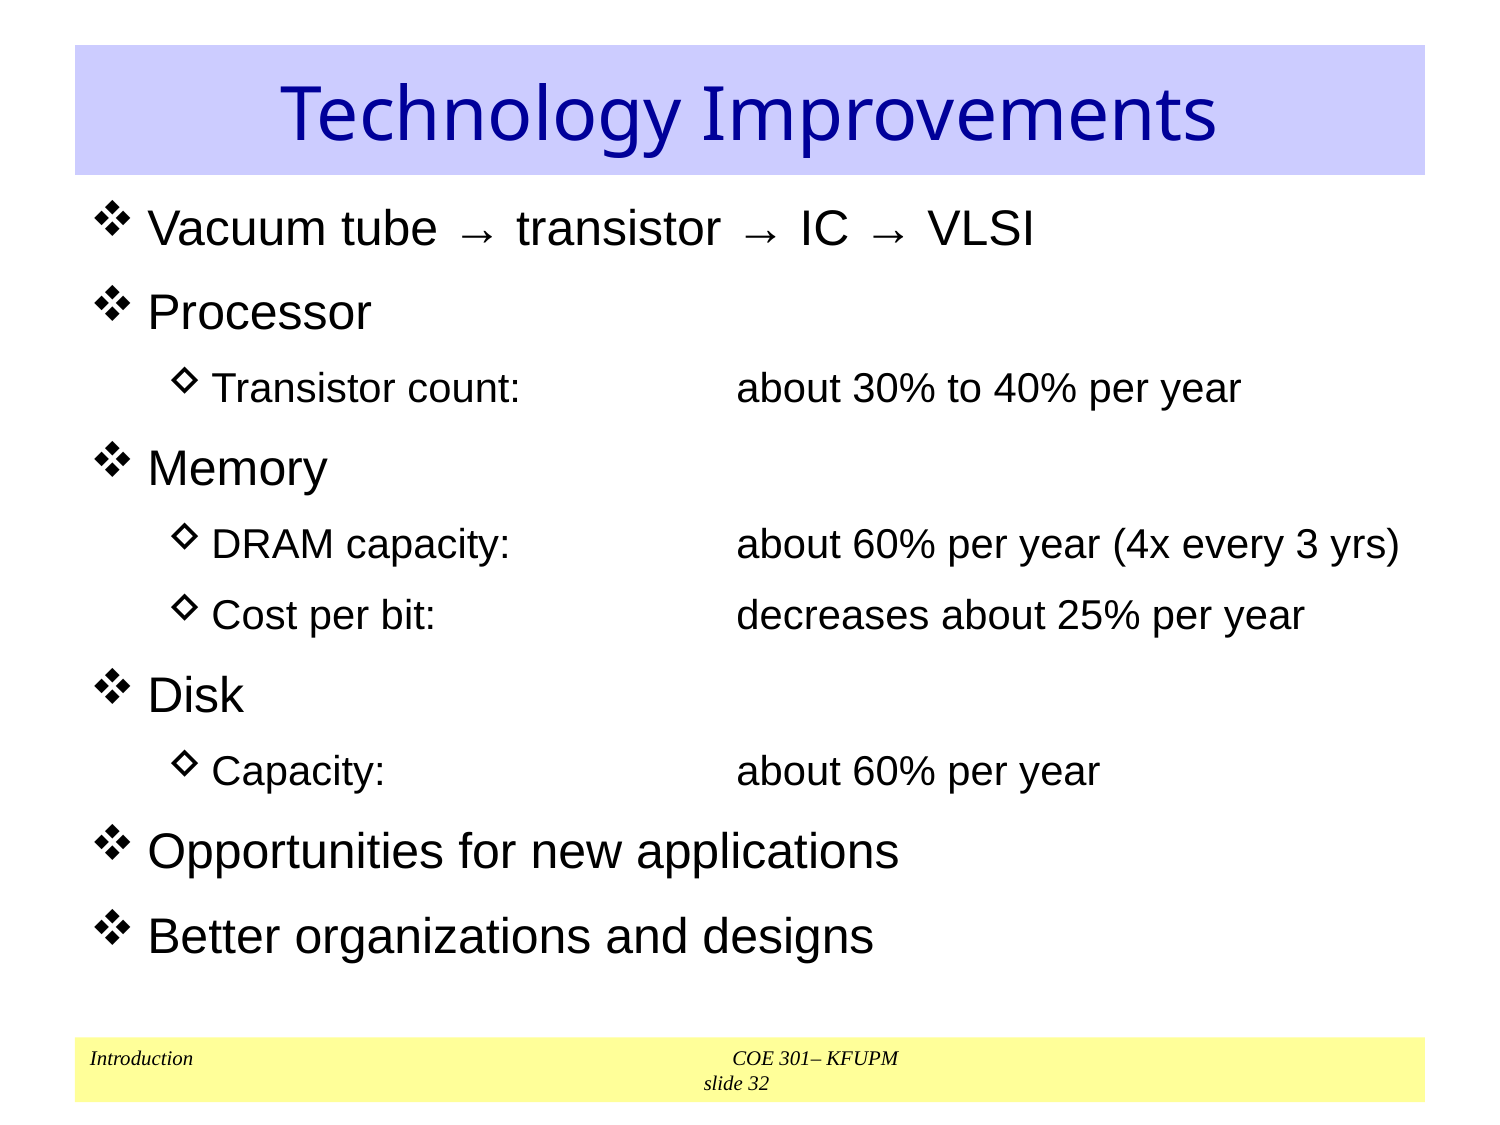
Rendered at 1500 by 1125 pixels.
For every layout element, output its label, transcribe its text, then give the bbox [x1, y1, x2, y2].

list Vacuum tube → transistor → IC → VLSI Processor Transistor count: about 30% to 40% per year Memory DRAM capacity: about 60% per year (4x every 3 yrs) Cost per bit: decreases about 25% per year Disk Capacity: about 60% per year Opportunities for new applications Better organizations and designs [75, 187, 1425, 1032]
title Technology Improvements [75, 45, 1425, 175]
